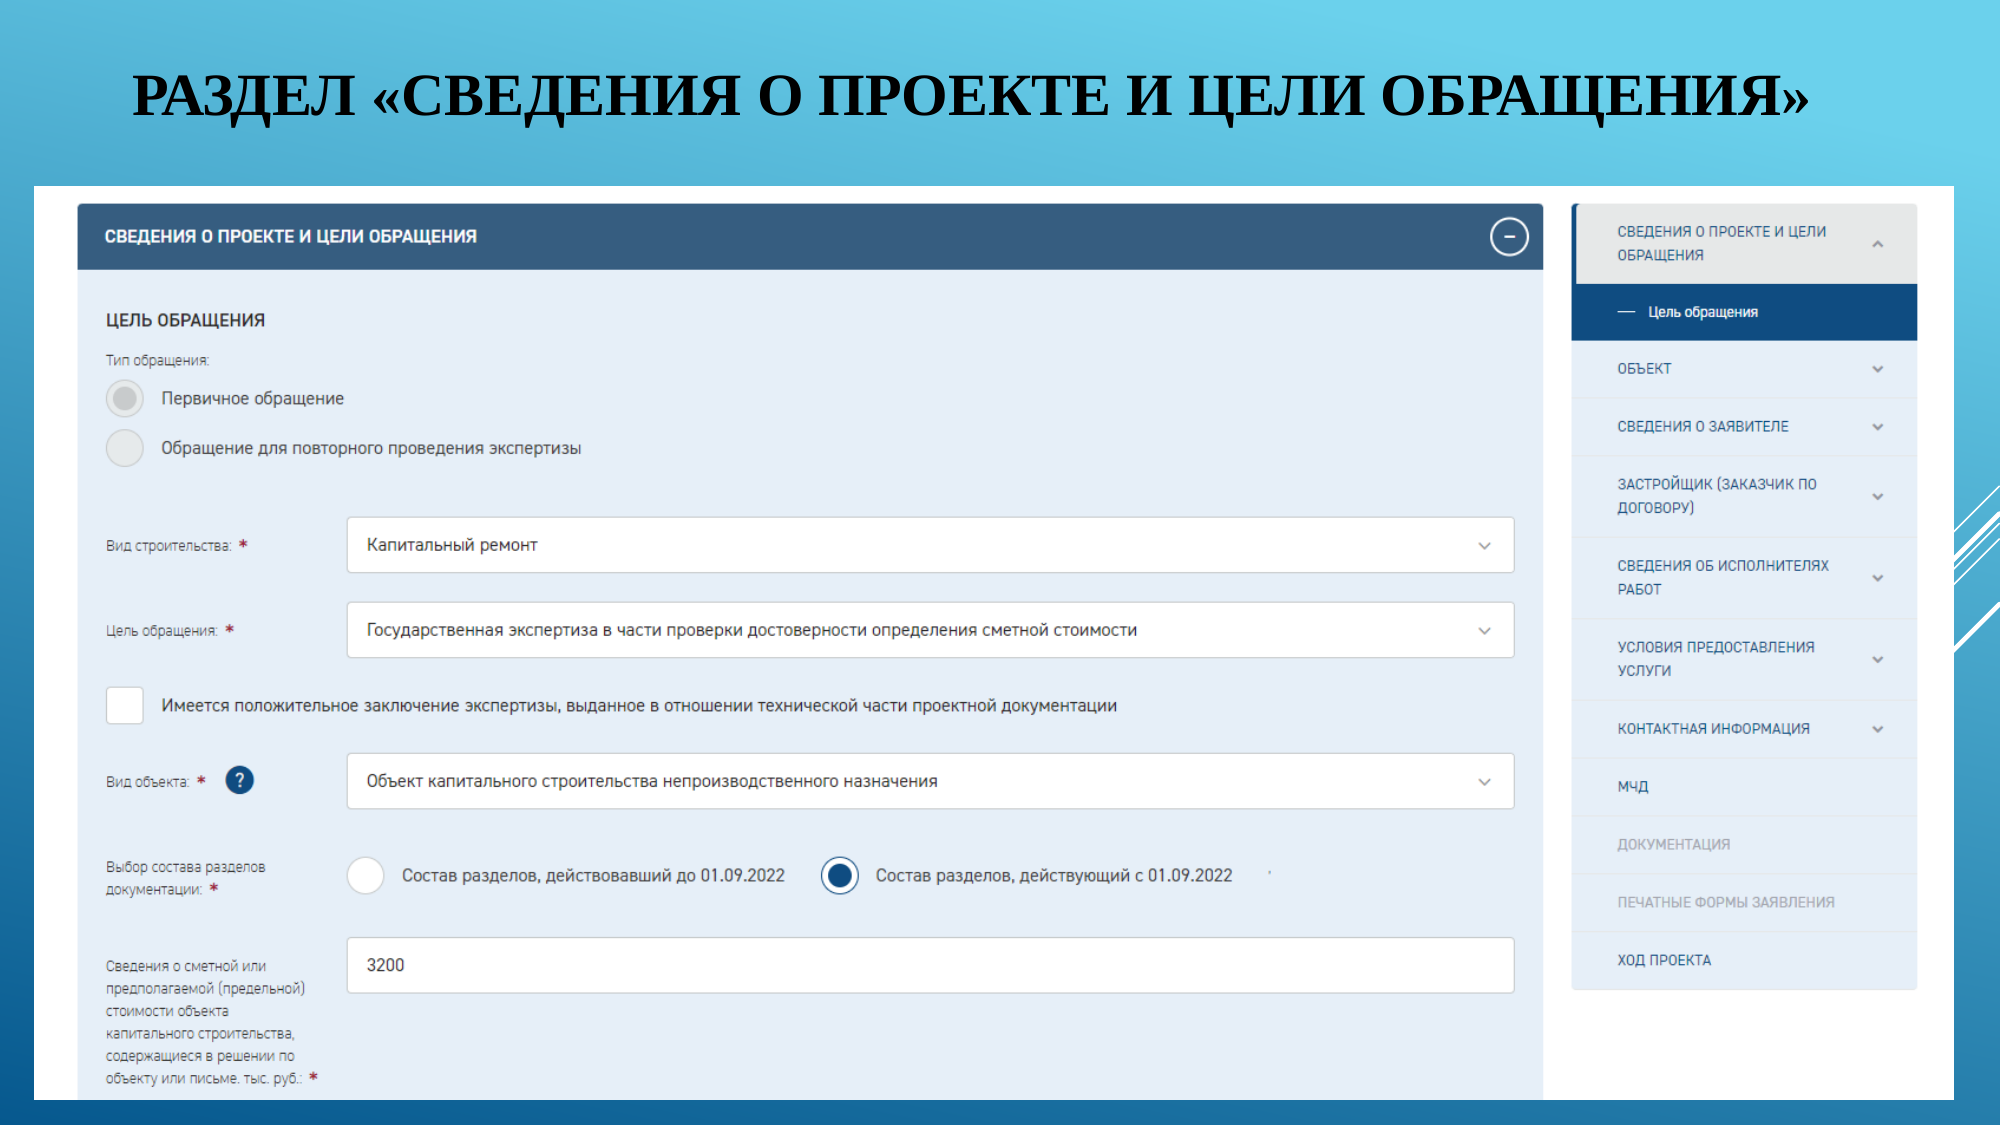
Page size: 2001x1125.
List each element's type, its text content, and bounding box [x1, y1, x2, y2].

title Раздел «СВЕДЕНИЯ О ПРОЕКТЕ И ЦЕЛИ ОБРАЩЕНИЯ» [110, 41, 1836, 142]
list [33, 185, 1955, 1100]
